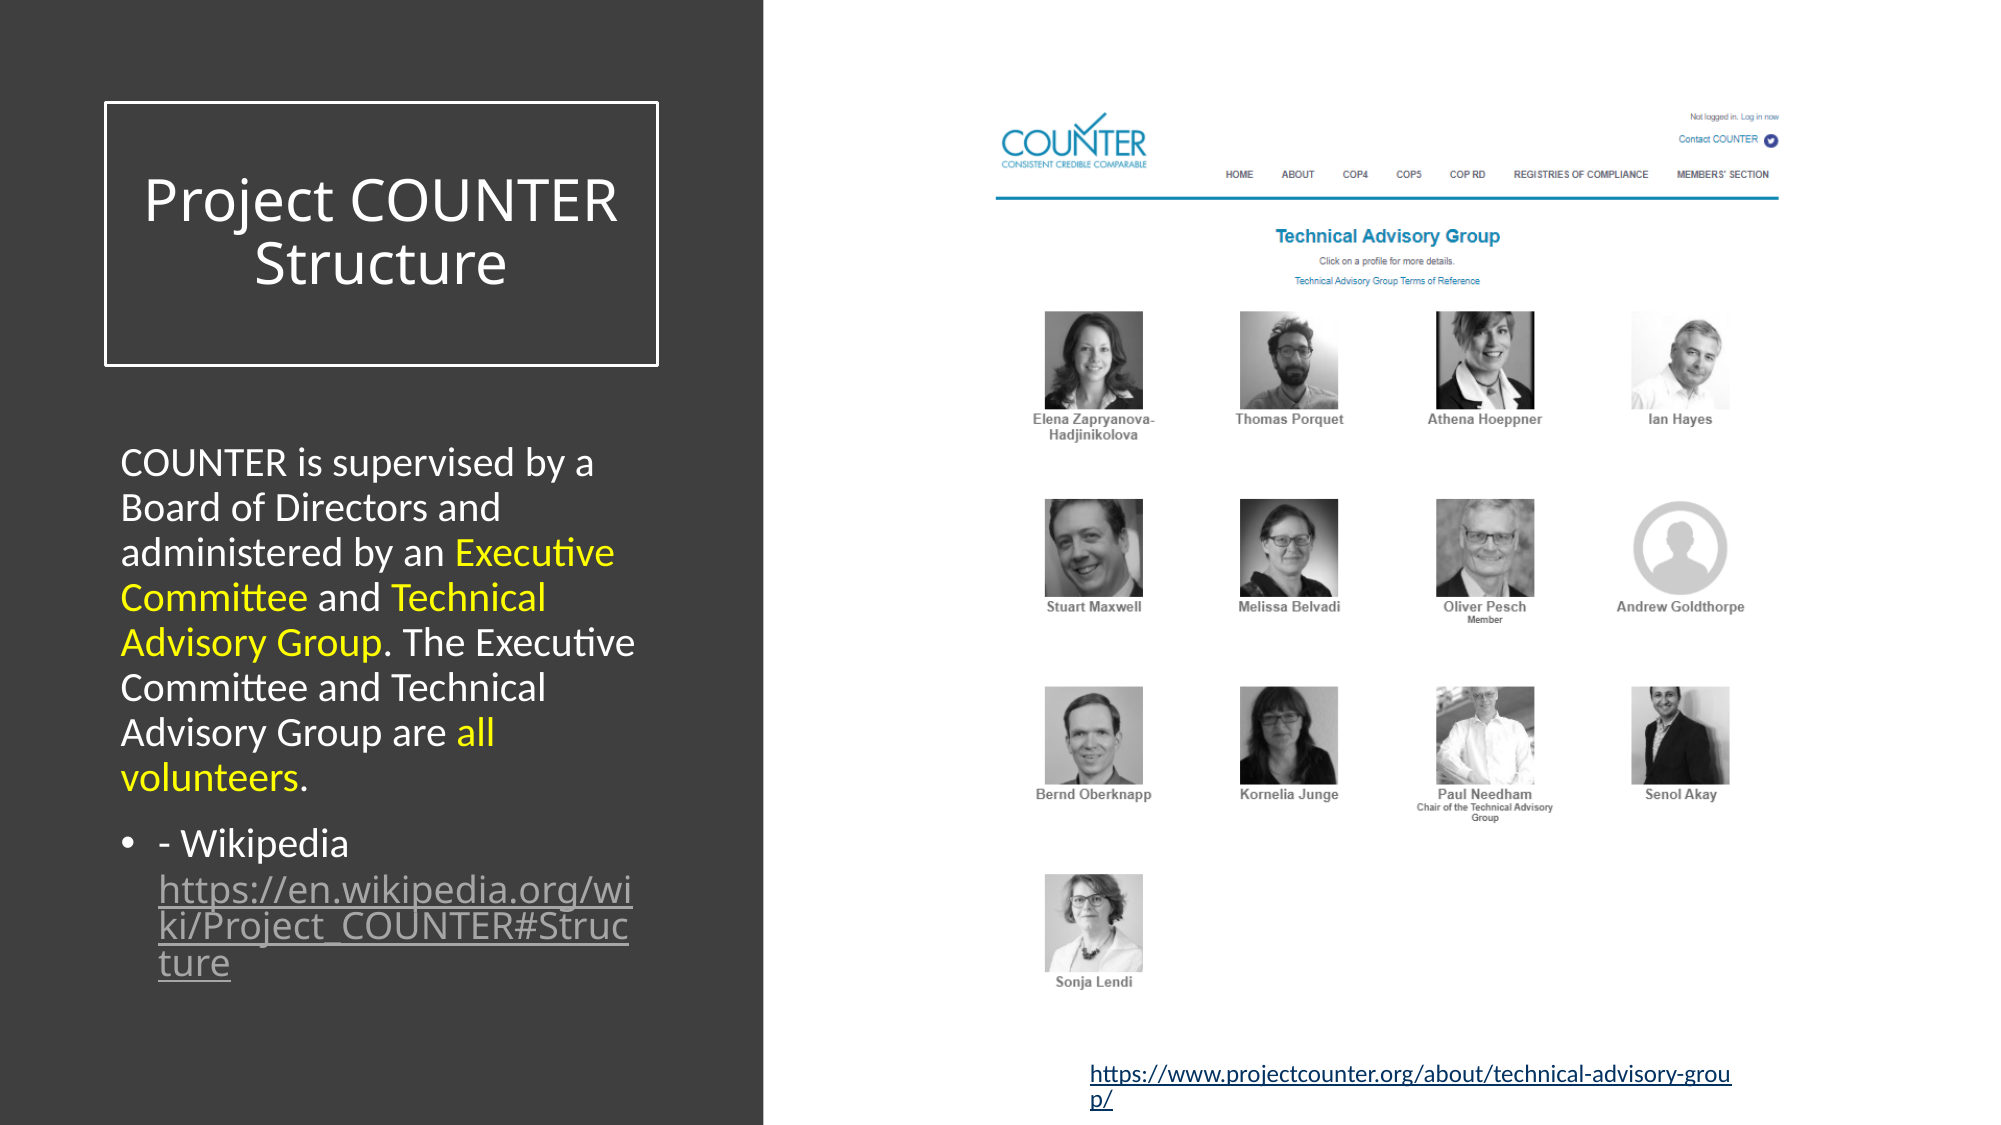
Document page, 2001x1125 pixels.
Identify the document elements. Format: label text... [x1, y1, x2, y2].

list COUNTER is supervised by a Board of Directors and administered by an Executive Committee and Technical Advisory Group. The Executive Committee and Technical Advisory Group are all volunteers. - Wikipedia https://en.wikipedia.org/wiki/Project_COUNTER#Structure [105, 432, 658, 994]
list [976, 105, 1787, 993]
title Project COUNTER Structure [105, 102, 658, 366]
slide_number 3 [1412, 1042, 1863, 1103]
text_box [0, 0, 764, 1125]
footer https://www.projectcounter.org/about/technical-advisory-group/ [1074, 1042, 1412, 1103]
